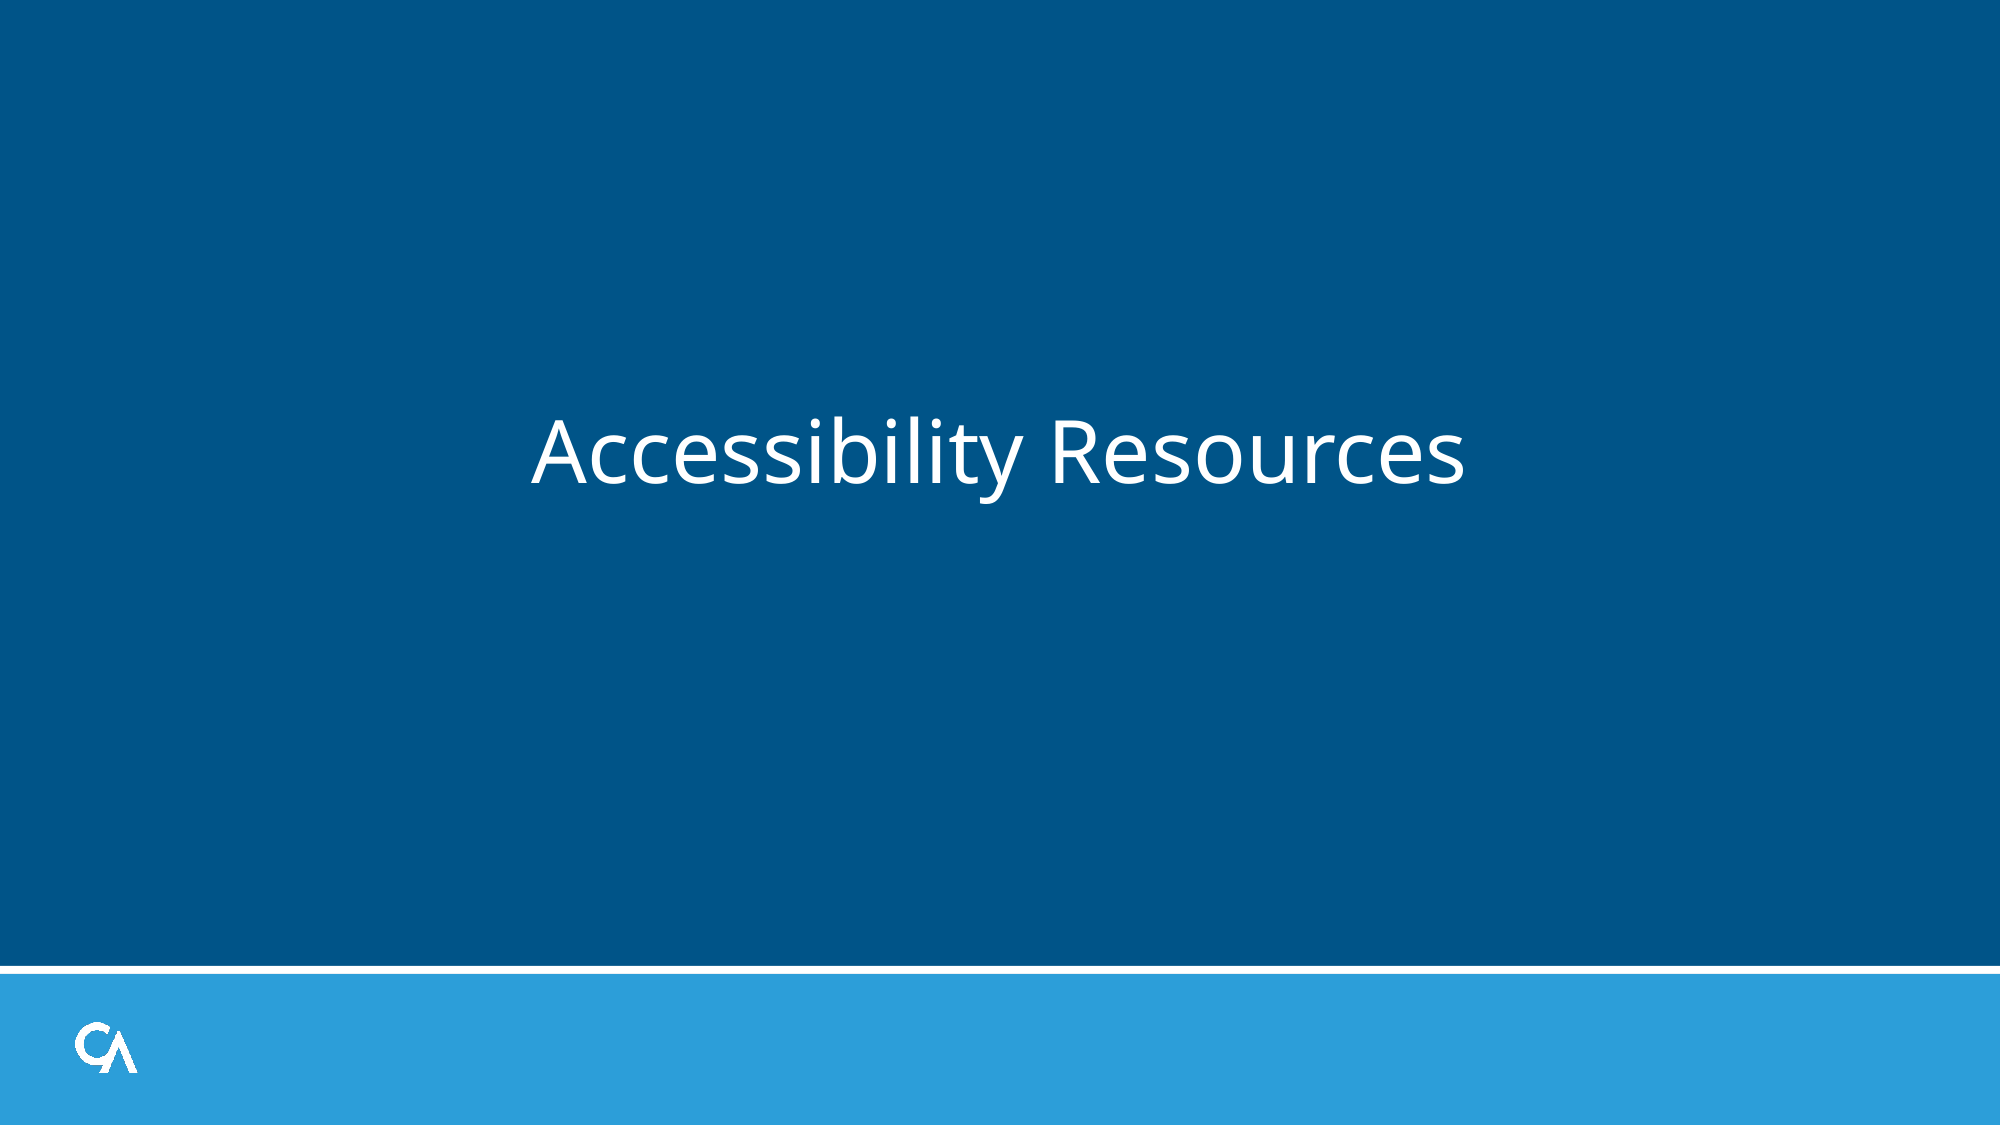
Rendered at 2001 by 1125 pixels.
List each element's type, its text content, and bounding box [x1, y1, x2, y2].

picture [75, 1022, 138, 1073]
title Accessibility Resources [274, 86, 1726, 502]
